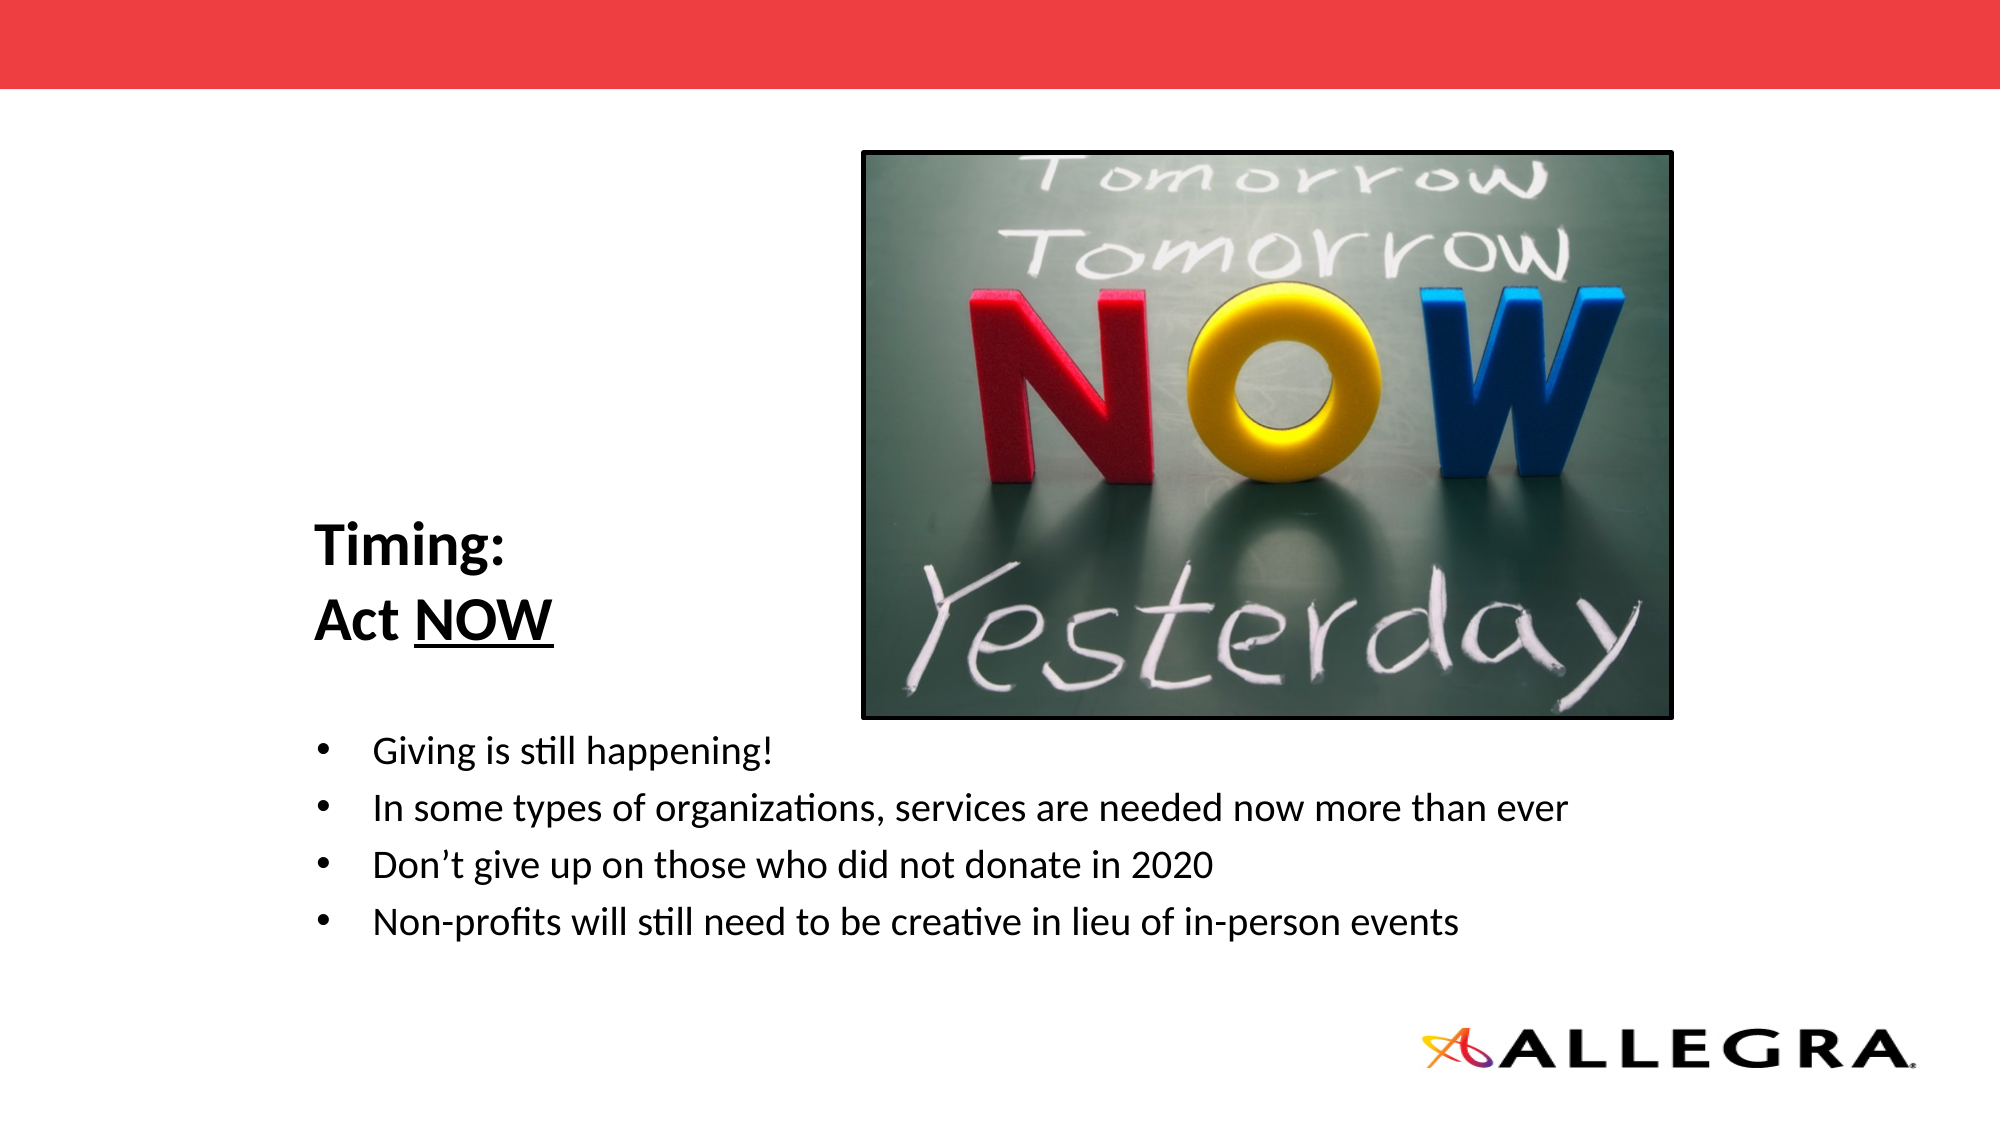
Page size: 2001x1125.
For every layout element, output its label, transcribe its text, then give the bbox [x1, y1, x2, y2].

title Timing: Act NOW [299, 495, 817, 661]
picture [0, 0, 2000, 1125]
list Giving is still happening! In some types of organizations, services are needed now more than ever Don’t give up on those who did not donate in 2020 Non-profits will still need to be creative in lieu of in-person events [301, 715, 1620, 1039]
